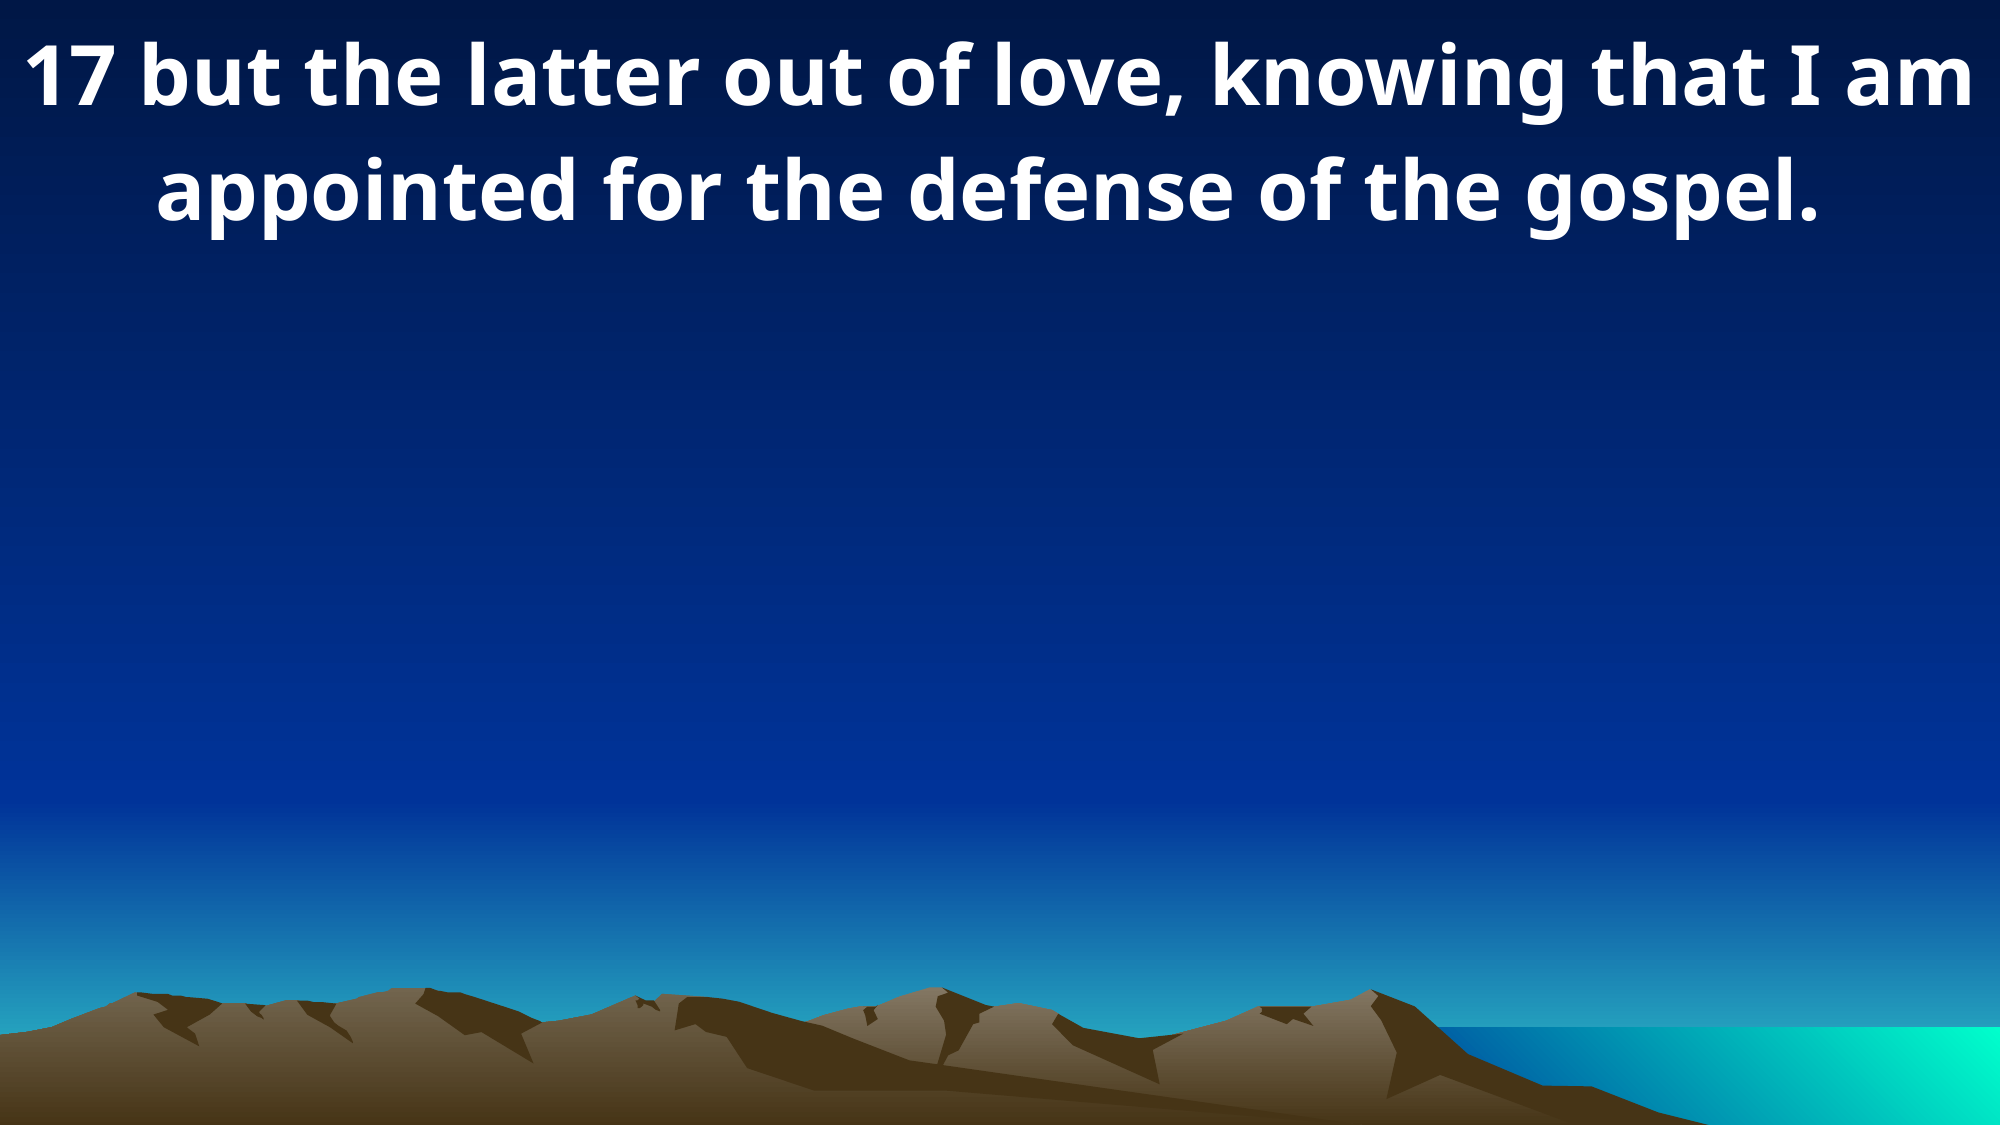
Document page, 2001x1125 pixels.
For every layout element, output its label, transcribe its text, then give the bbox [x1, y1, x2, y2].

text_box 17 but the latter out of love, knowing that I am appointed for the defense of the gospel. [0, 0, 2000, 825]
